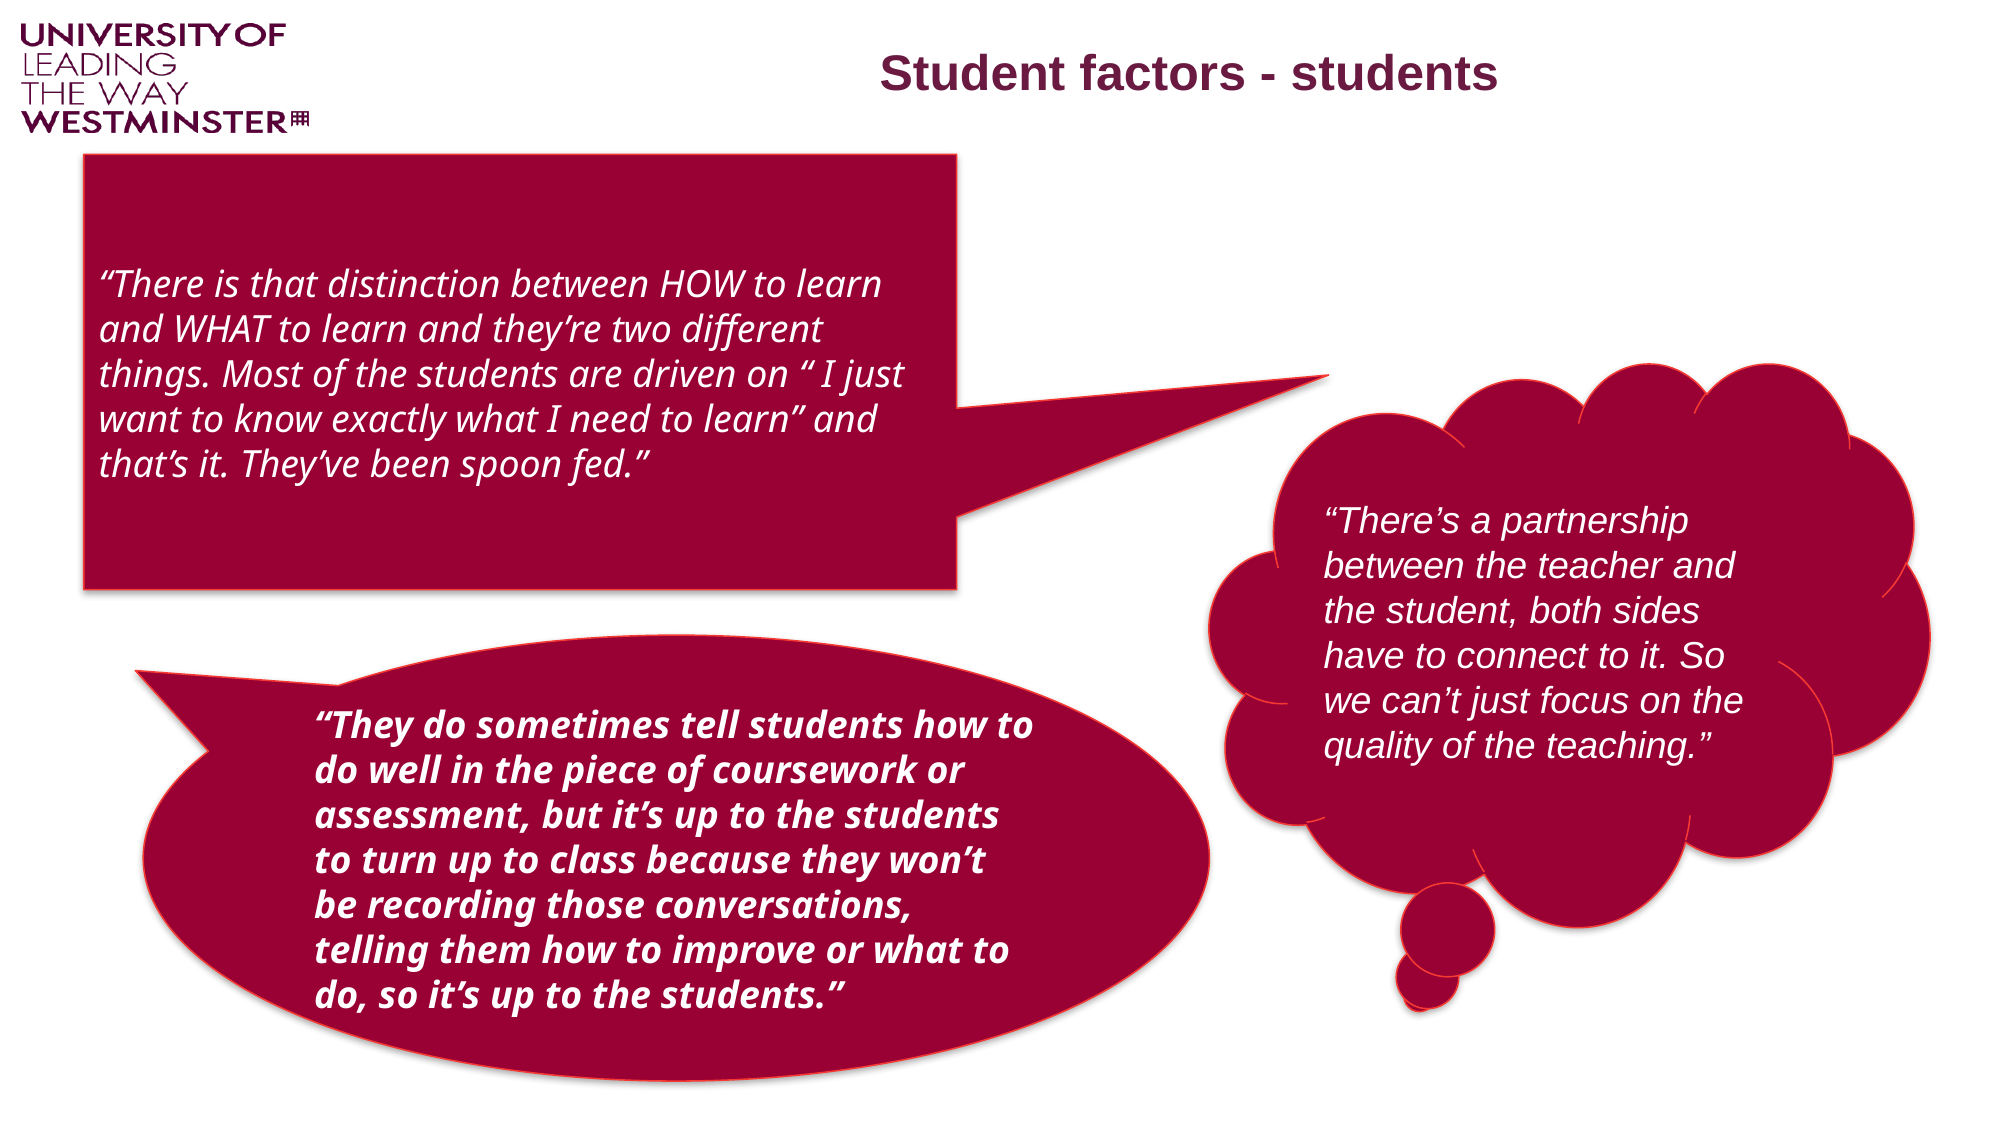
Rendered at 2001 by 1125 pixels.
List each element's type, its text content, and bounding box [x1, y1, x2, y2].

text_box “They do sometimes tell students how to do well in the piece of coursework or assessment, but it’s up to the students to turn up to class because they won’t be recording those conversations, telling them how to improve or what to do, so it’s up to the students.” [134, 634, 1211, 1082]
text_box Student factors - students [864, 39, 1675, 109]
picture [21, 23, 309, 133]
text_box “There is that distinction between HOW to learn and WHAT to learn and they’re two different things. Most of the students are driven on “ I just want to know exactly what I need to learn” and that’s it. They’ve been spoon fed.” [82, 153, 1330, 591]
text_box “There’s a partnership between the teacher and the student, both sides have to connect to it. So we can’t just focus on the quality of the teaching.” [1208, 363, 1931, 1013]
